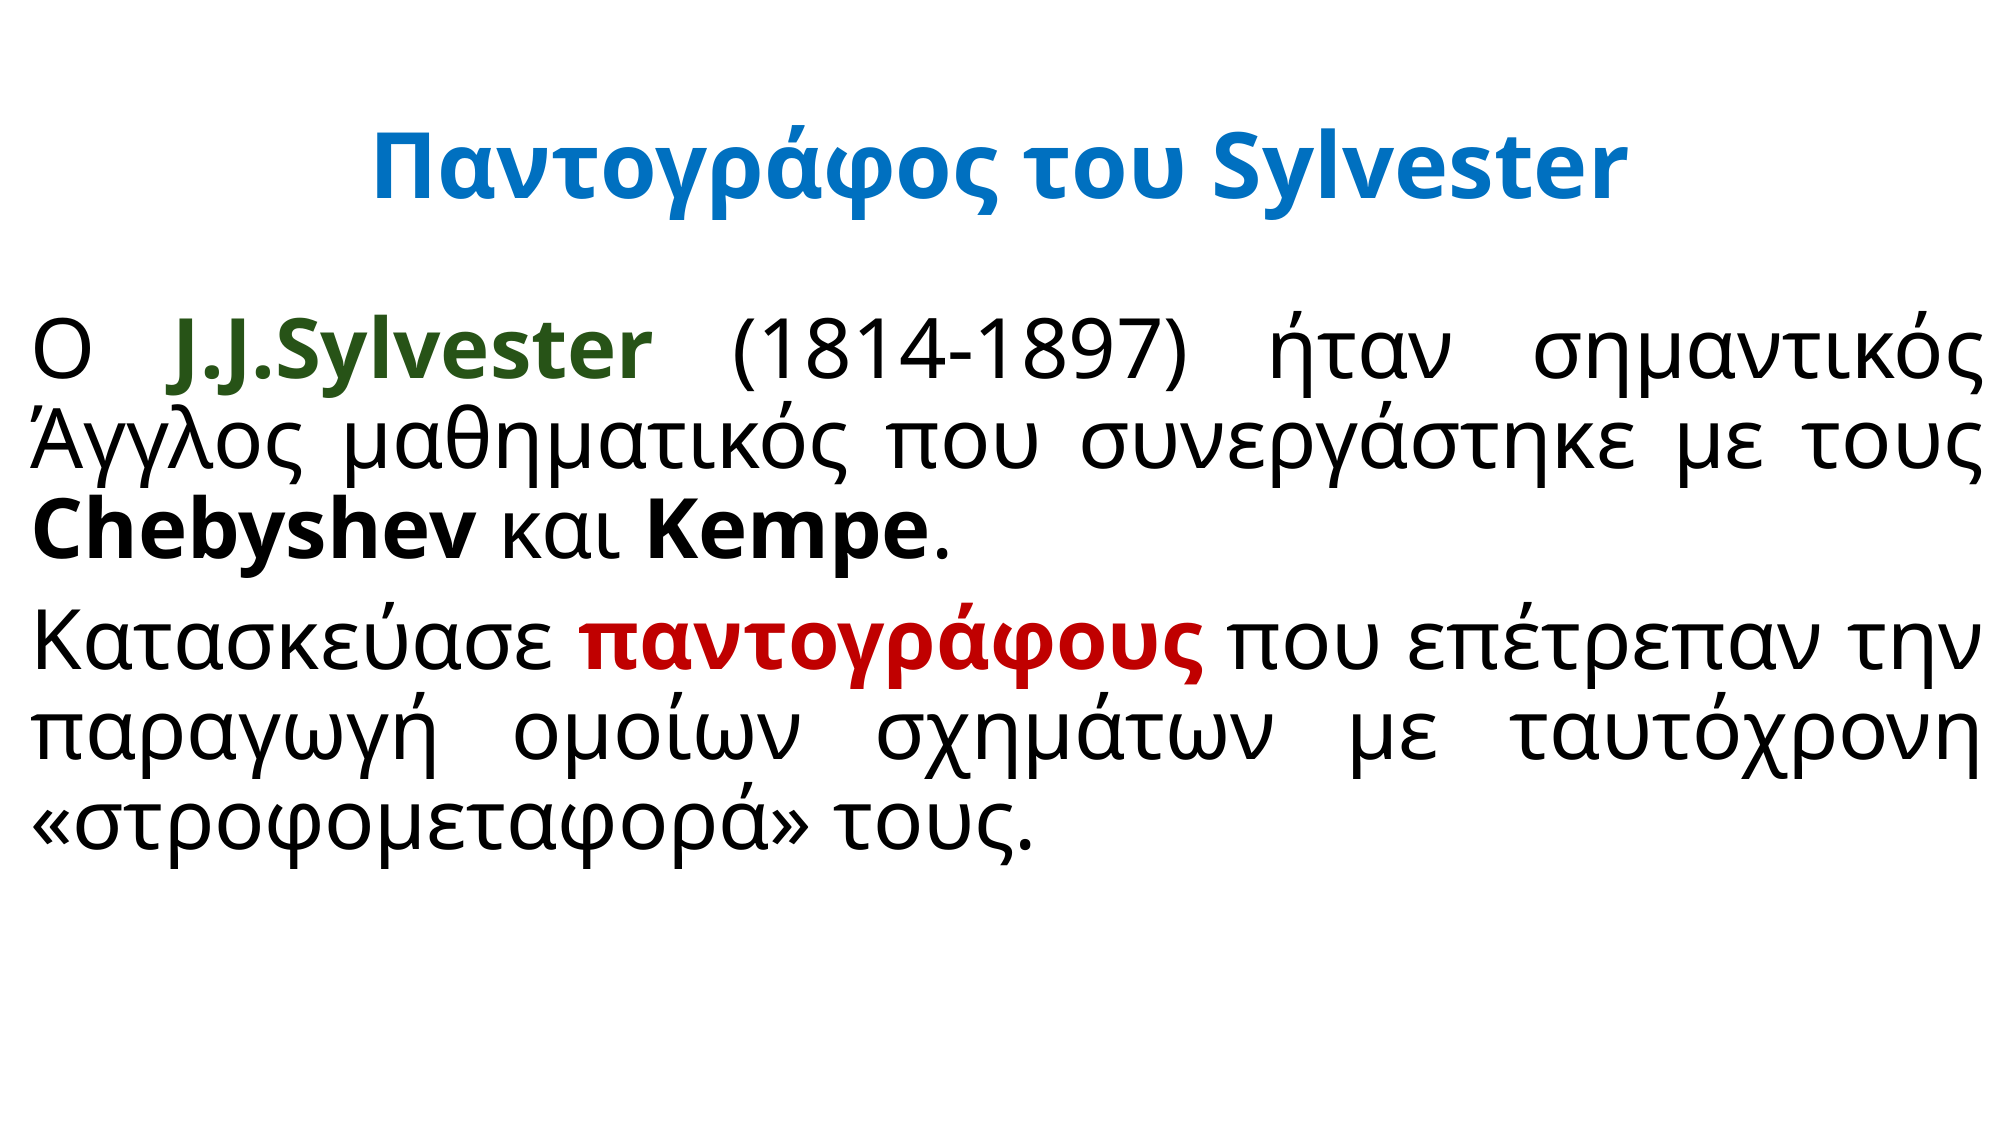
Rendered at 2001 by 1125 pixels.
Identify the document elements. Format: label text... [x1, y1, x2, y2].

list Ο J.J.Sylvester (1814-1897) ήταν σημαντικός Άγγλος μαθηματικός που συνεργάστηκε με τους Chebyshev και Kempe. Κατασκεύασε παντογράφους που επέτρεπαν την παραγωγή ομοίων σχημάτων με ταυτόχρονη «στροφομεταφορά» τους. [15, 299, 2000, 1014]
title Παντογράφος του Sylvester [137, 59, 1863, 278]
